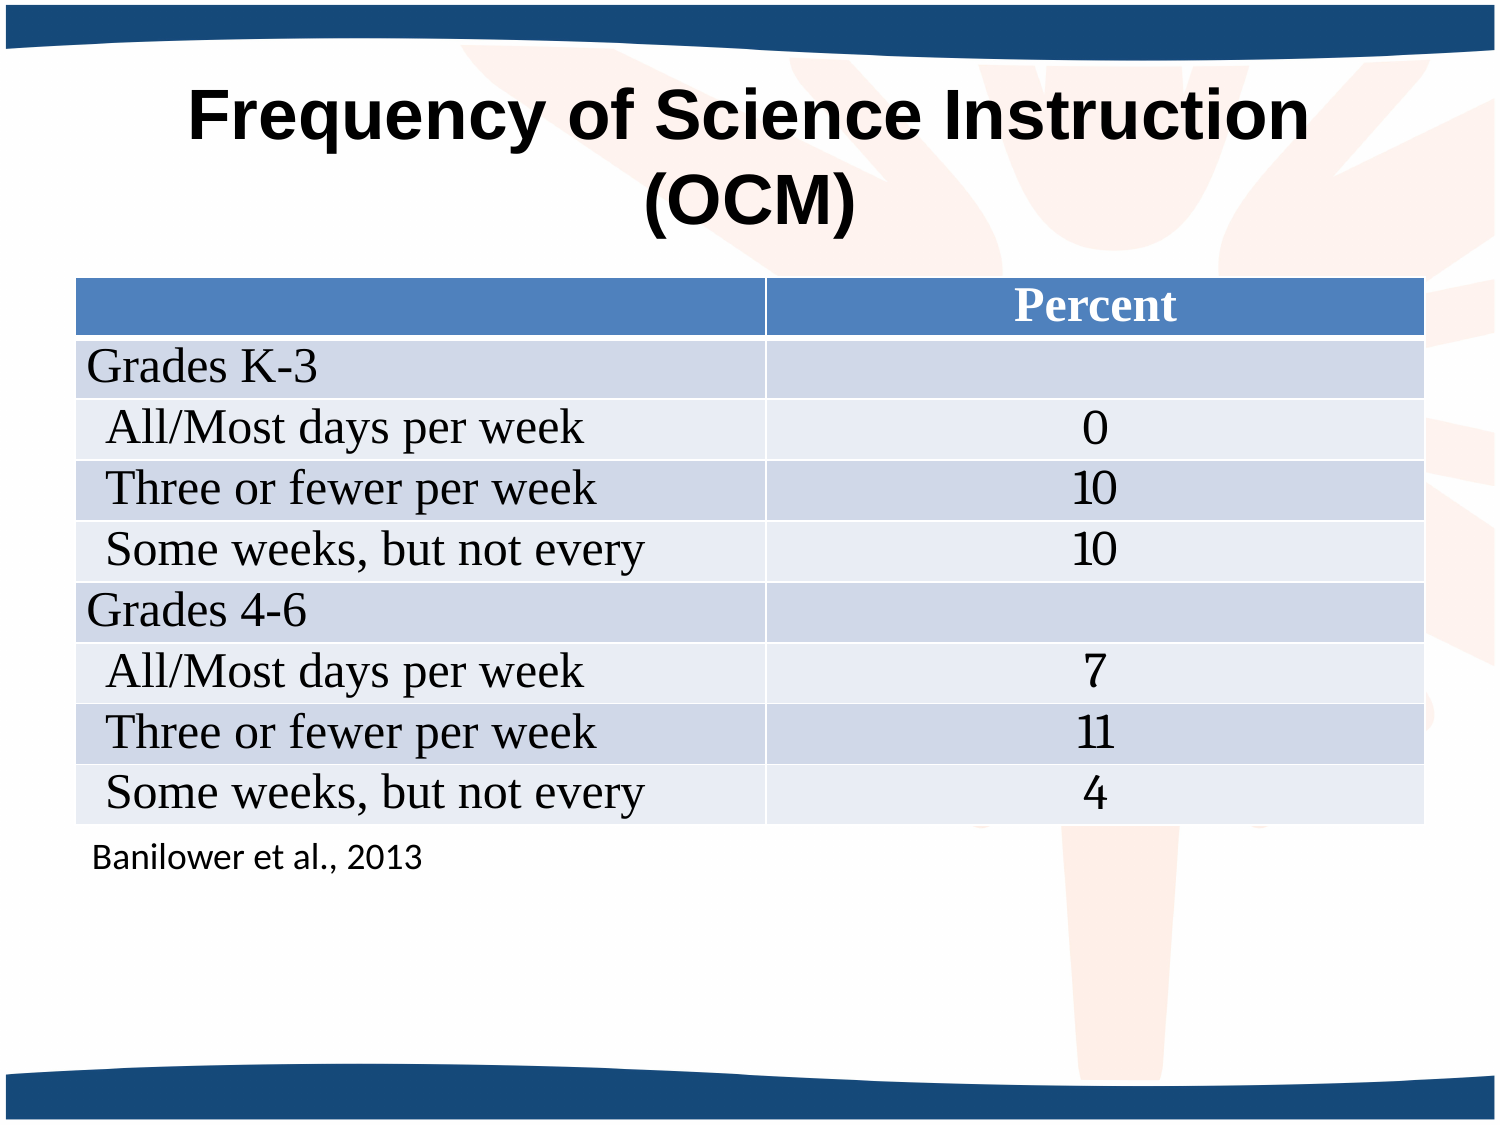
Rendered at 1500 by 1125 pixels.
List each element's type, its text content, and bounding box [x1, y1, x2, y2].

table_cell 10 [767, 522, 1424, 581]
table_cell Grades 4-6 [76, 583, 765, 642]
text_box Banilower et al., 2013 [77, 824, 438, 885]
table_cell [767, 583, 1424, 642]
table_cell Three or fewer per week [76, 461, 765, 520]
picture [0, 0, 1500, 1125]
table_cell 4 [767, 765, 1424, 824]
table_cell 0 [767, 400, 1424, 459]
table_cell All/Most days per week [76, 400, 765, 459]
table_cell 11 [767, 704, 1424, 764]
table_cell [767, 341, 1424, 398]
table_cell 10 [767, 461, 1424, 520]
table_header Percent [767, 278, 1424, 335]
table_cell 7 [767, 644, 1424, 703]
table_cell All/Most days per week [76, 644, 765, 703]
table_cell Three or fewer per week [76, 704, 765, 764]
title Frequency of Science Instruction (OCM) [75, 59, 1425, 248]
table_cell Grades K-3 [76, 341, 765, 398]
table_header [76, 278, 765, 335]
table_cell Some weeks, but not every [76, 522, 765, 581]
table_cell Some weeks, but not every [76, 765, 765, 824]
